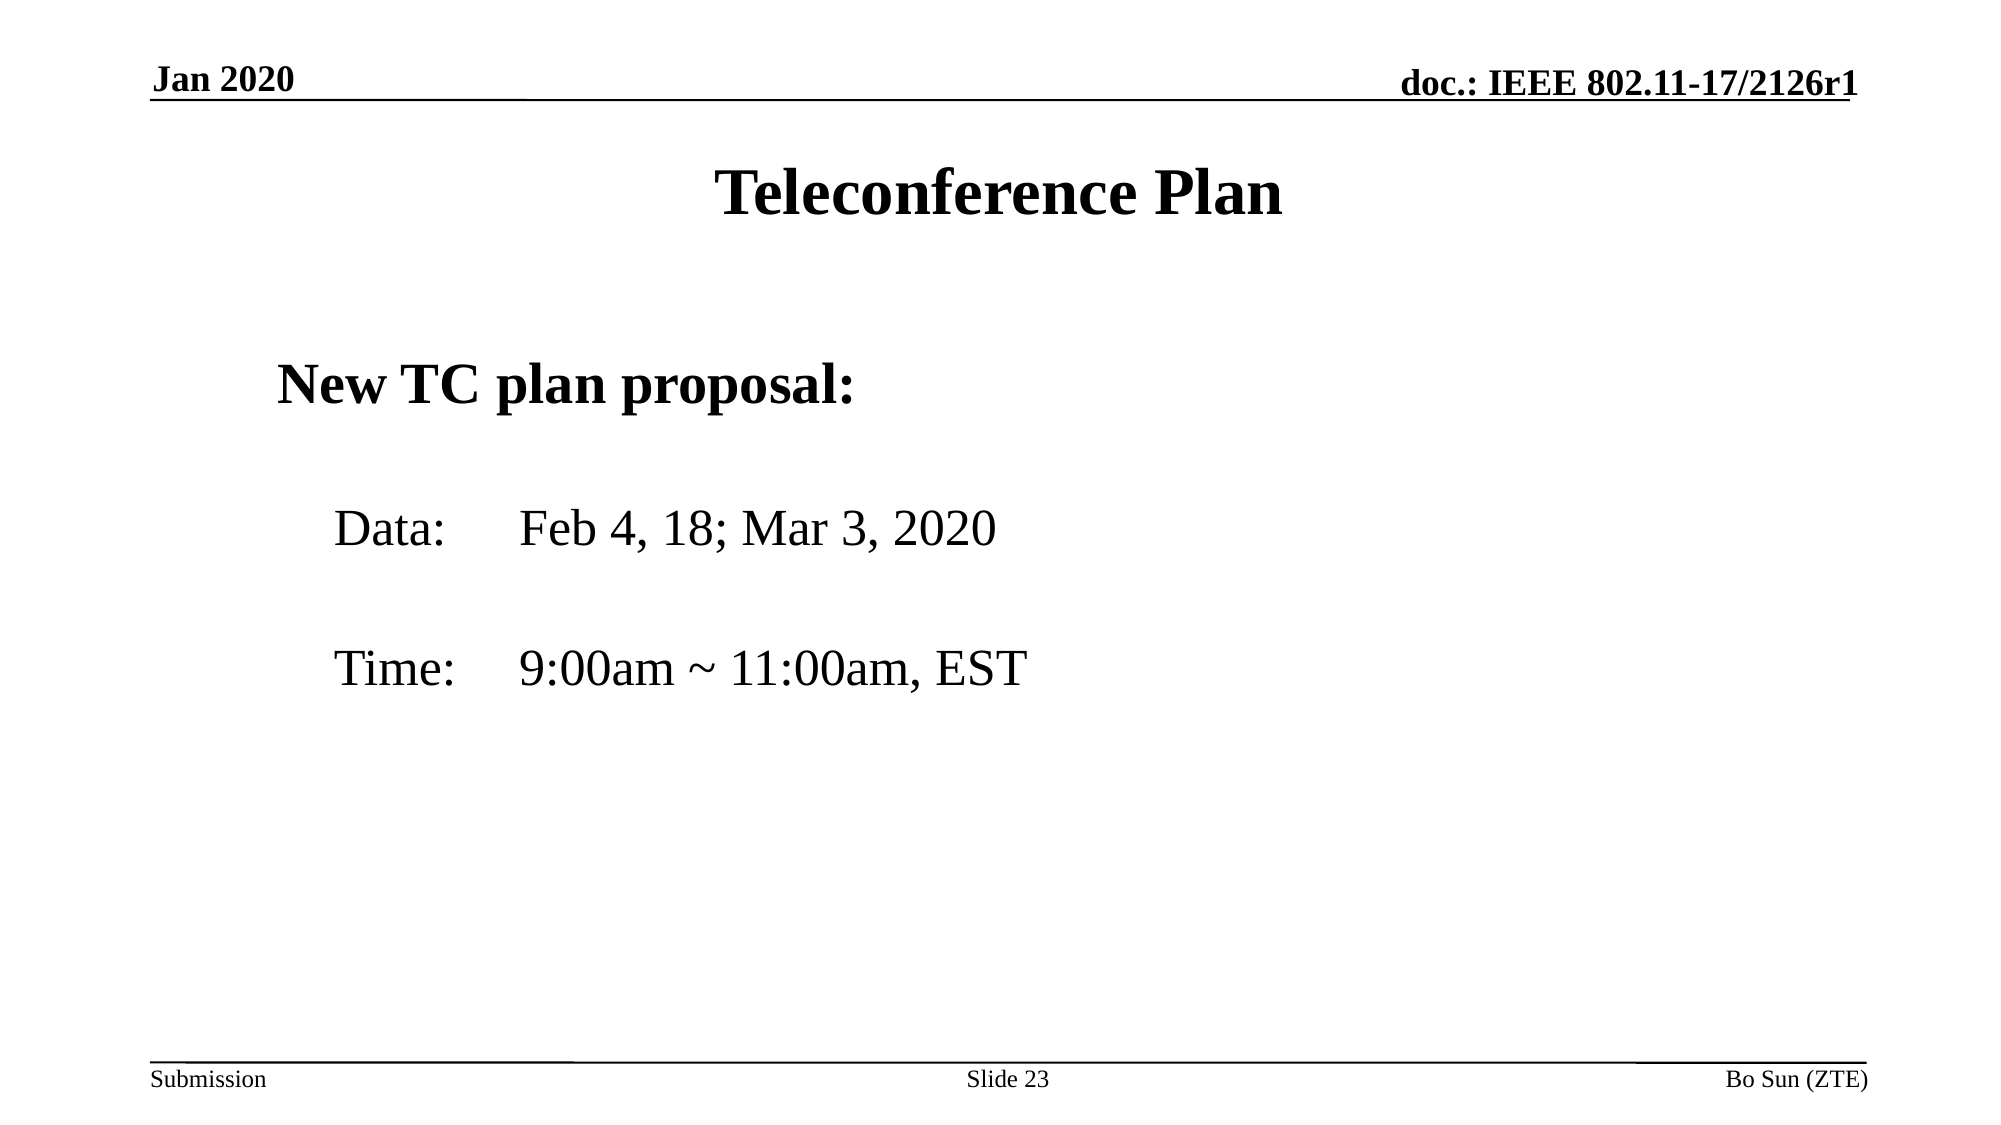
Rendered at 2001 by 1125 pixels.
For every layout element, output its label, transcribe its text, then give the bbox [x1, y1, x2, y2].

title Teleconference Plan [149, 99, 1850, 276]
footer Bo Sun (ZTE) [1171, 1061, 1869, 1093]
list New TC plan proposal: Data: Feb 4, 18; Mar 3, 2020 Time: 9:00am ~ 11:00am, EST [262, 337, 1726, 976]
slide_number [152, 54, 563, 100]
slide_number Slide [949, 1061, 1067, 1123]
